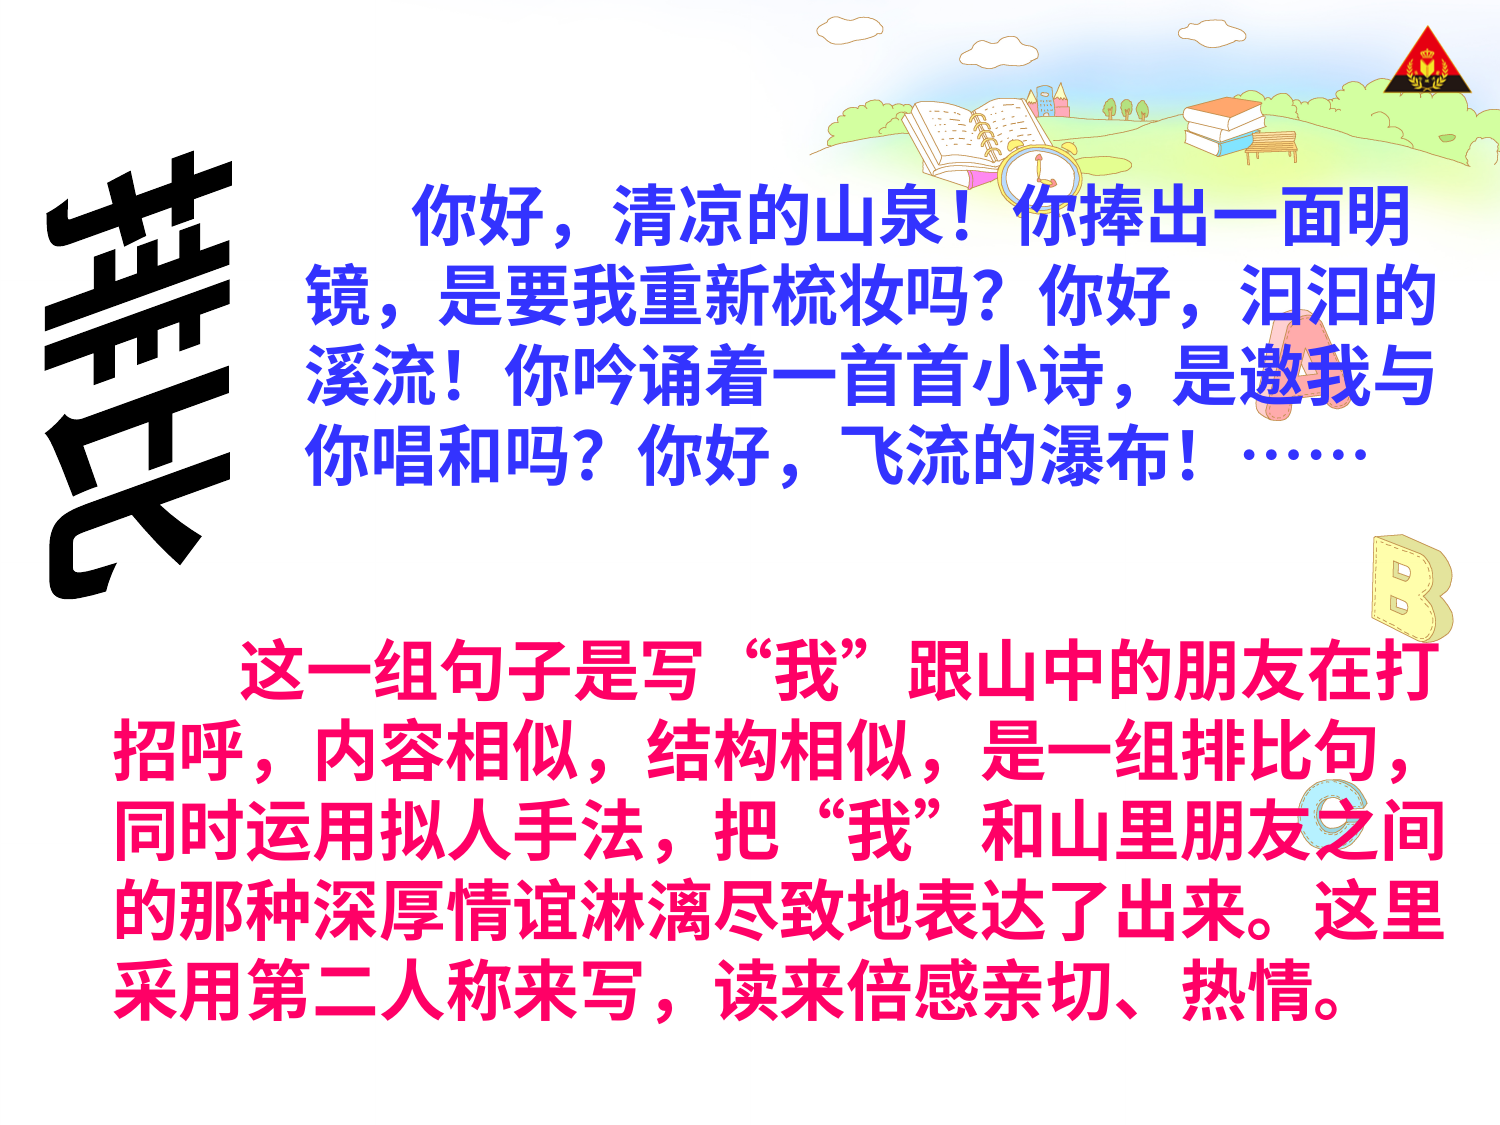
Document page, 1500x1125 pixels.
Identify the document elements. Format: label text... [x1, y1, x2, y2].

text_box 你好，清凉的山泉！你捧出一面明镜，是要我重新梳妆吗？你好，汩汩的溪流！你吟诵着一首首小诗，是邀我与你唱和吗？你好，飞流的瀑布！…… [289, 166, 1483, 589]
picture [0, 0, 1500, 1125]
text_box 这一组句子是写“我”跟山中的朋友在打招呼，内容相似，结构相似，是一组排比句，同时运用拟人手法，把“我”和山里朋友之间的那种深厚情谊淋漓尽致地表达了出来。这里采用第二人称来写，读来倍感亲切、热情。 [41, 621, 1500, 1071]
